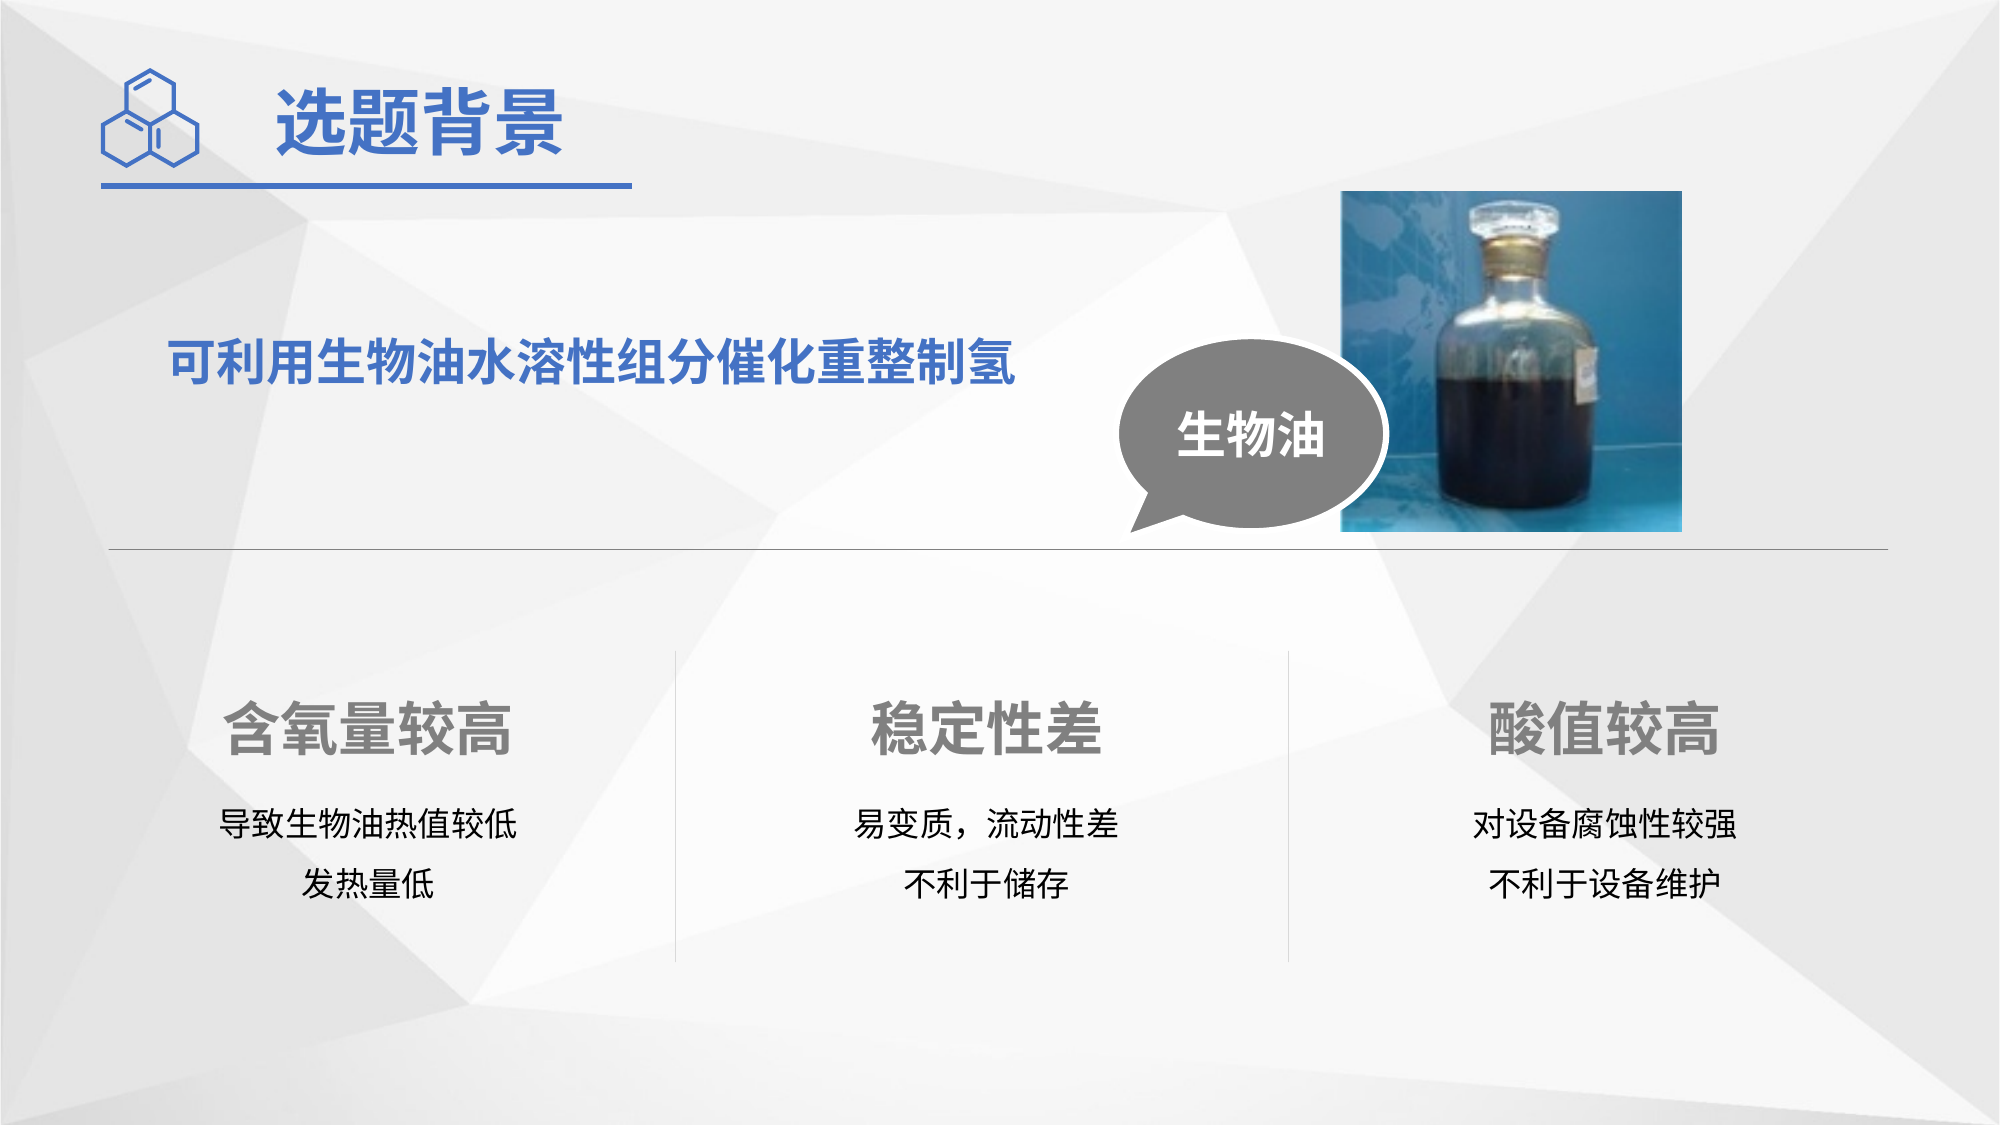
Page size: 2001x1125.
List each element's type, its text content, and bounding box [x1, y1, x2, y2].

picture [0, 0, 2000, 1125]
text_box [108, 191, 1888, 1020]
text_box 选题背景 [210, 72, 630, 180]
